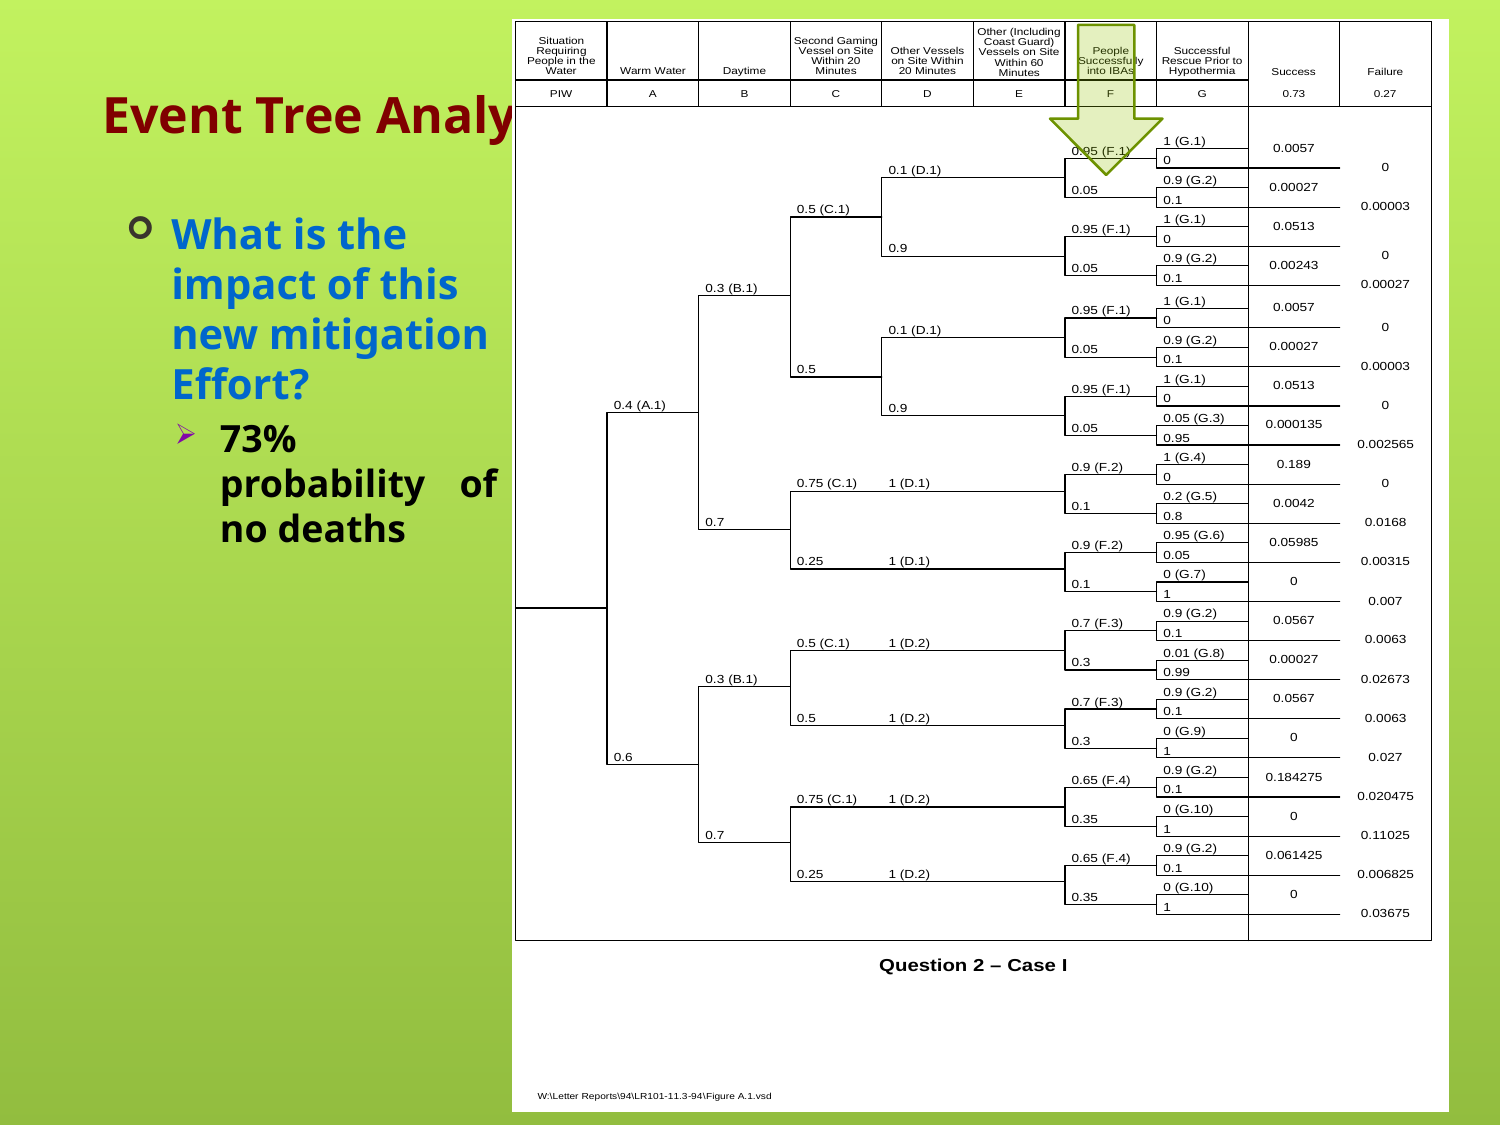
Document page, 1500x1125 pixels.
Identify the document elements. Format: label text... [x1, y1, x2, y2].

list What is the impact of this new mitigation Effort? 73% probability of no deaths [99, 200, 506, 1063]
title Event Tree Analysis [87, 62, 506, 152]
picture [512, 18, 1450, 1113]
